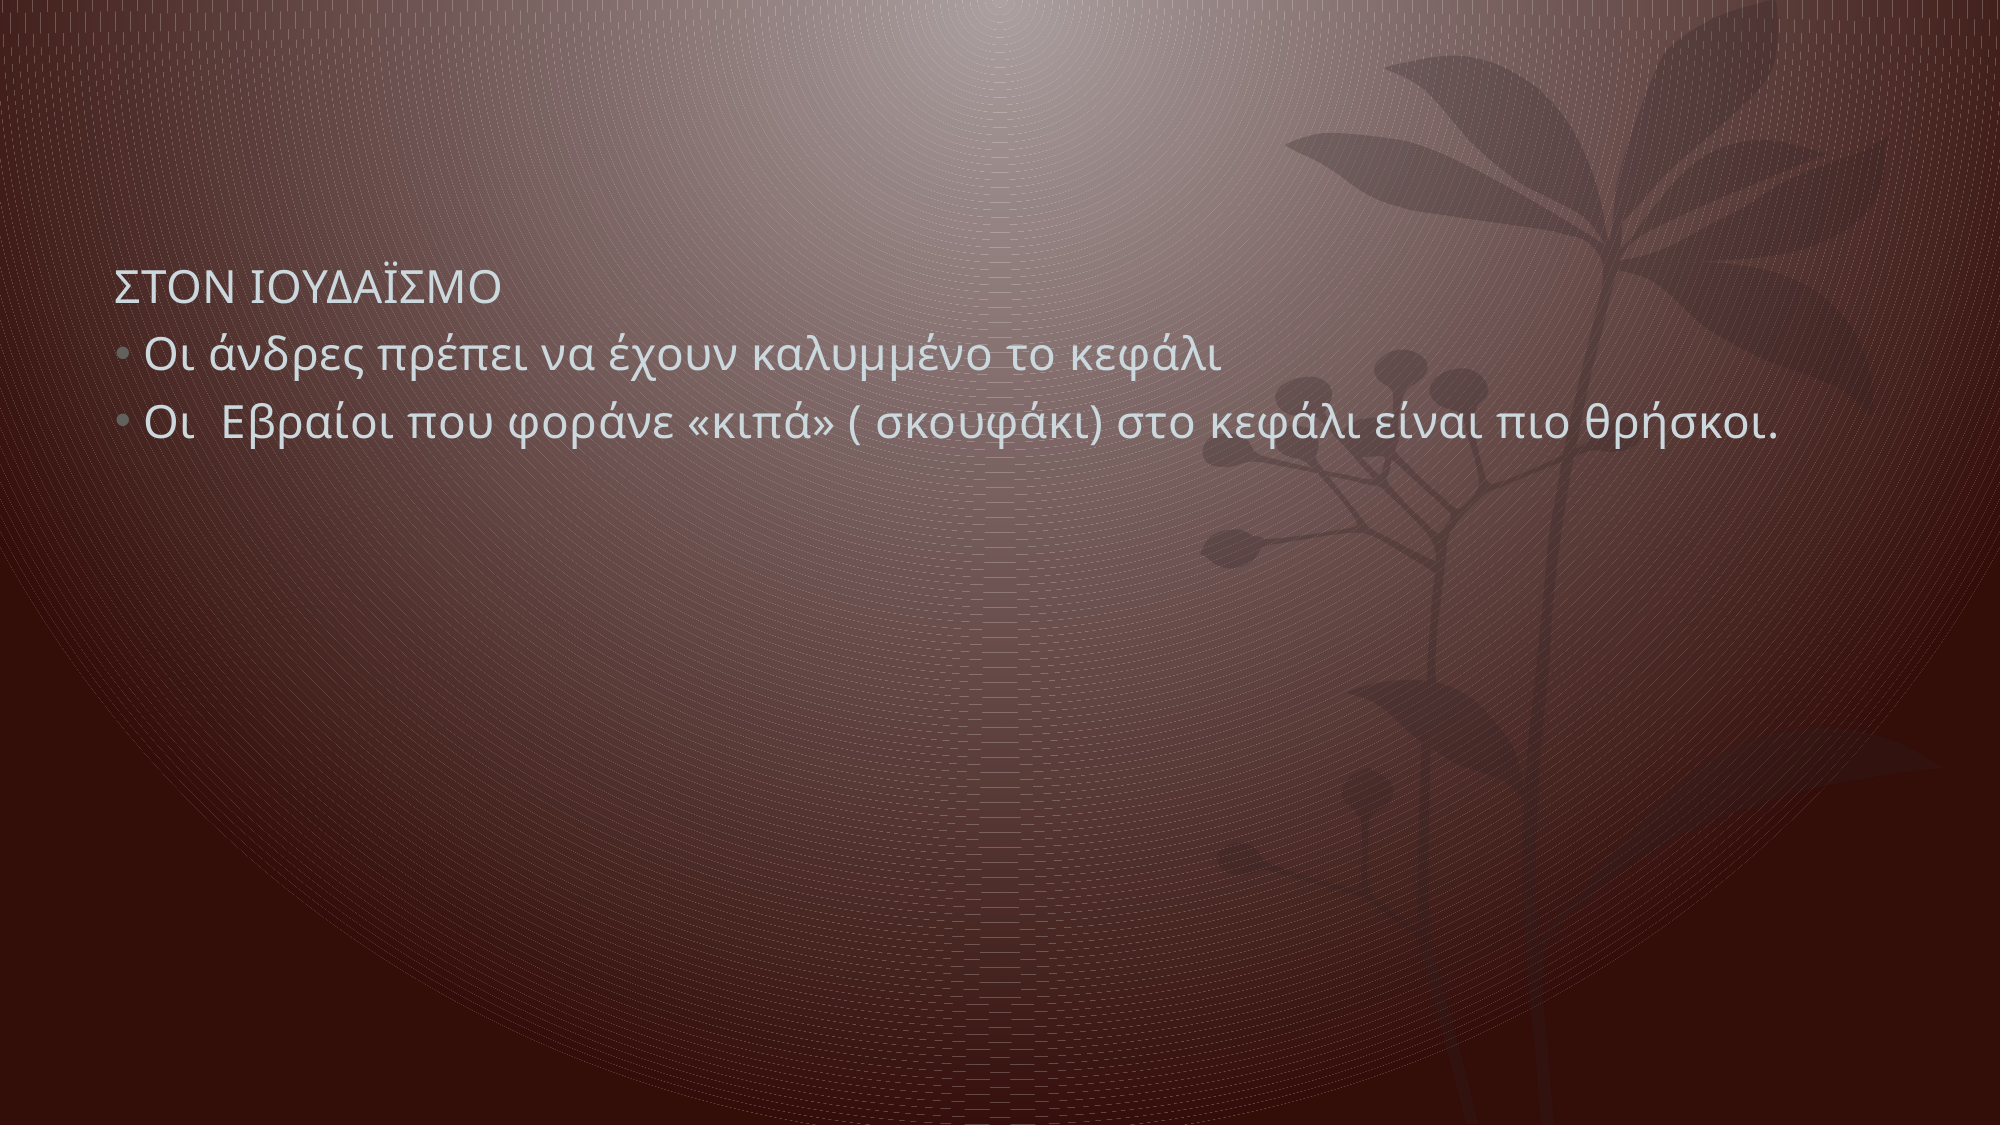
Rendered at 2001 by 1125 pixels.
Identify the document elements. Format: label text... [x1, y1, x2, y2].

list ΣΤΟΝ ΙΟΥΔΑΪΣΜΟ Οι άνδρες πρέπει να έχουν καλυμμένο το κεφάλι Οι Εβραίοι που φοράνε «κιπά» ( σκουφάκι) στο κεφάλι είναι πιο θρήσκοι. [99, 249, 1900, 1000]
